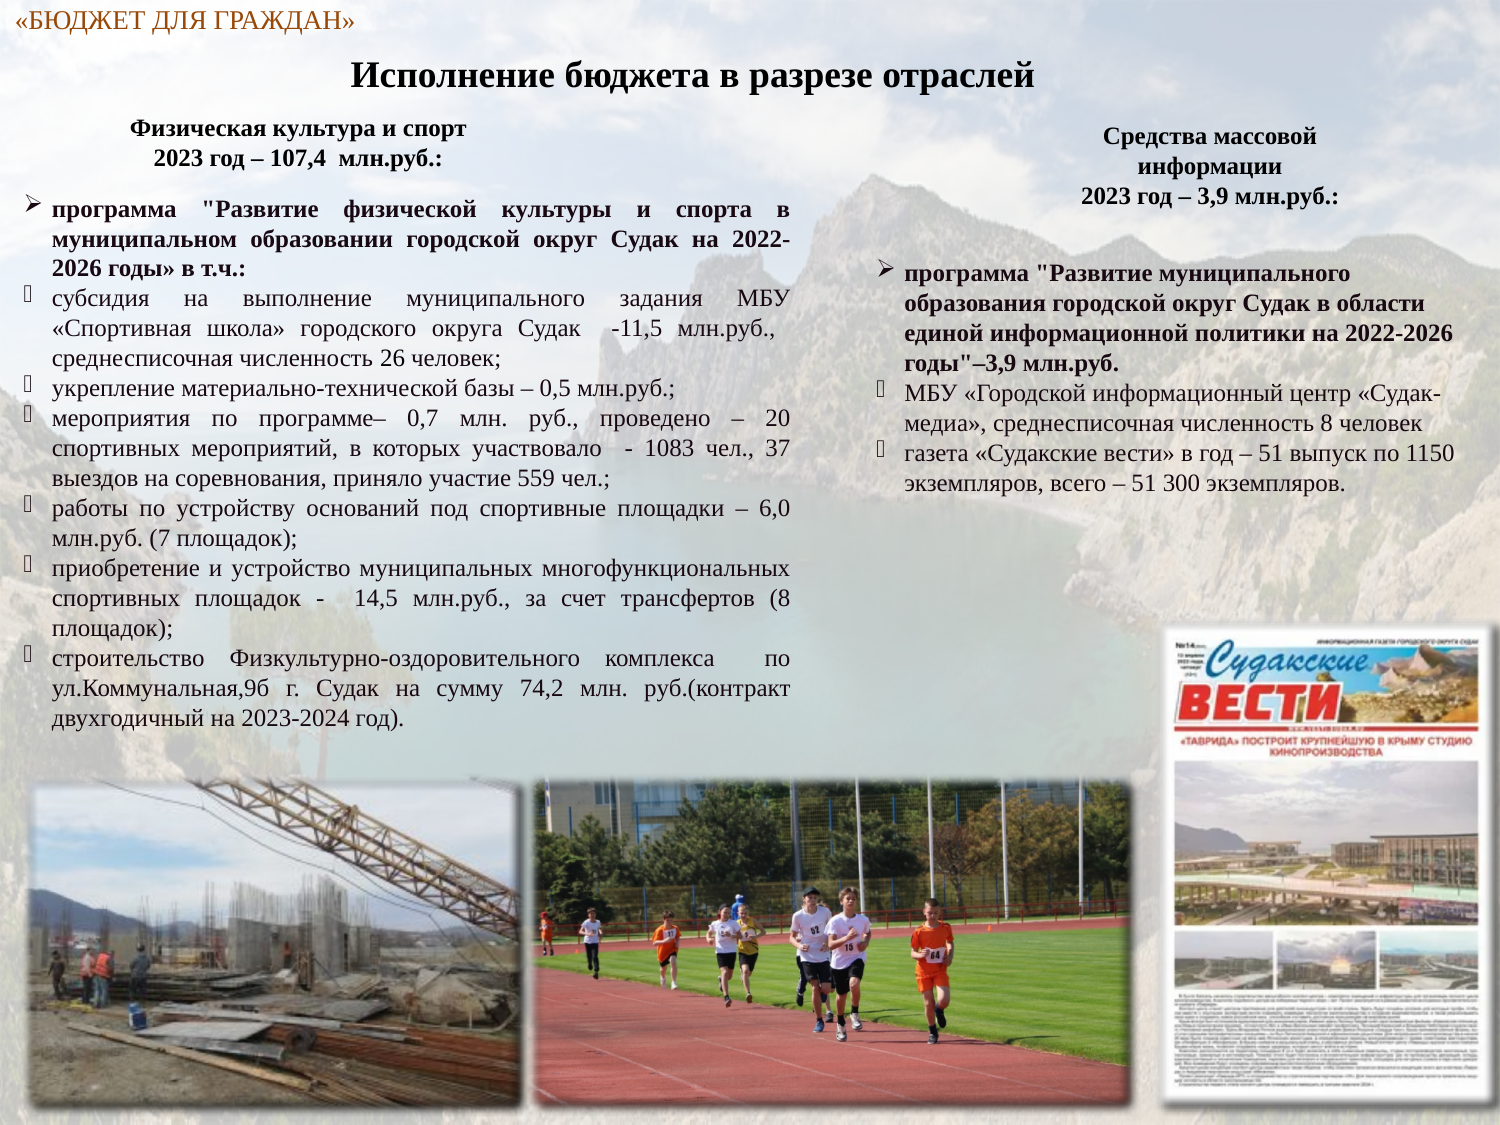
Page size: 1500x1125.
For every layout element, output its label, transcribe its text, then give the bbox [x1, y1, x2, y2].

text_box программа "Развитие физической культуры и спорта в муниципальном образовании городской округ Судак на 2022-2026 годы» в т.ч.: субсидия на выполнение муниципального задания МБУ «Спортивная школа» городского округа Судак -11,5 млн.руб., среднесписочная численность 26 человек; укрепление материально-технической базы – 0,5 млн.руб.; мероприятия по программе– 0,7 млн. руб., проведено – 20 спортивных мероприятий, в которых участвовало - 1083 чел., 37 выездов на соревнования, приняло участие 559 чел.; работы по устройству оснований под спортивные площадки – 6,0 млн.руб. (7 площадок); приобретение и устройство муниципальных многофункциональных спортивных площадок - 14,5 млн.руб., за счет трансфертов (8 площадок); строительство Физкультурно-оздоровительного комплекса по ул.Коммунальная,9б г. Судак на сумму 74,2 млн. руб.(контракт двухгодичный на 2023-2024 год). [9, 184, 807, 948]
picture [19, 771, 1137, 1114]
picture [1148, 612, 1500, 1113]
text_box Физическая культура и спорт 2023 год – 107,4 млн.руб.: [112, 103, 485, 209]
text_box Средства массовой информации 2023 год – 3,9 млн.руб.: [1021, 112, 1399, 248]
text_box программа "Развитие муниципального образования городской округ Судак в области единой информационной политики на 2022-2026 годы"–3,9 млн.руб. МБУ «Городской информационный центр «Судак-медиа», среднесписочная численность 8 человек газета «Судакские вести» в год – 51 выпуск по 1150 экземпляров, всего – 51 300 экземпляров. [861, 249, 1500, 534]
text_box Исполнение бюджета в разрезе отраслей [335, 42, 1051, 103]
text_box «БЮДЖЕТ ДЛЯ ГРАЖДАН» [0, 0, 485, 42]
